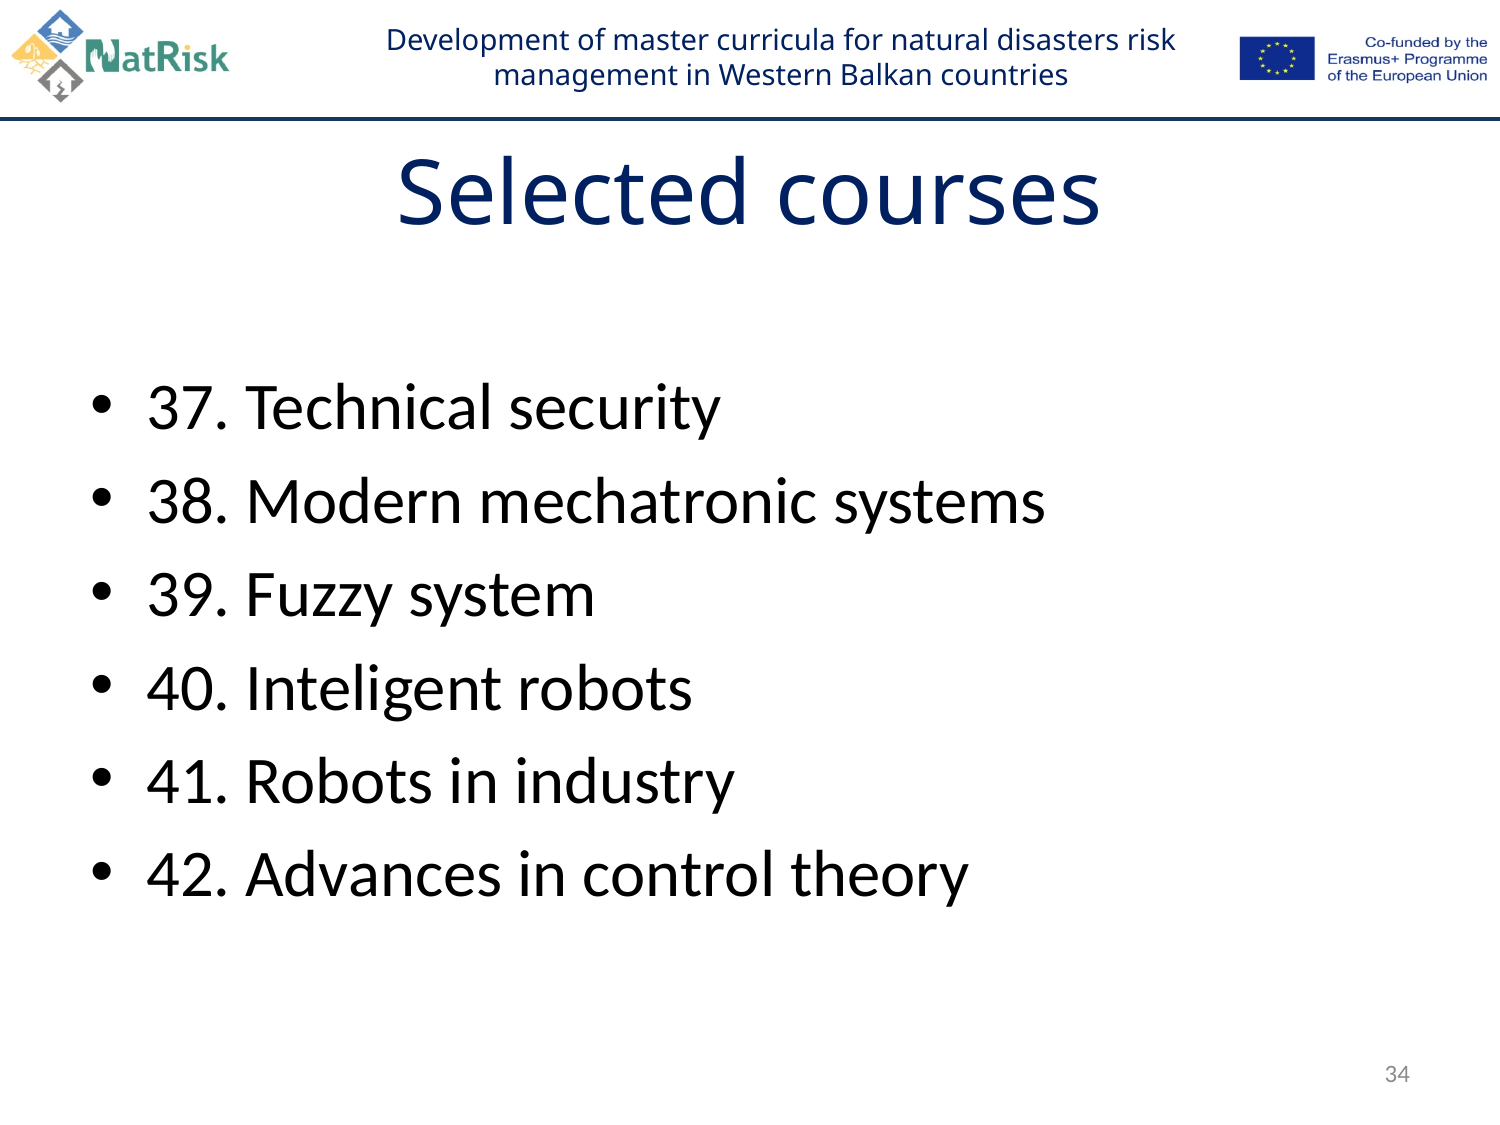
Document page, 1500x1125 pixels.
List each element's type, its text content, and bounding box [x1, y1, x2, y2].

picture [0, 0, 238, 113]
picture [1224, 24, 1500, 93]
list 37. Technical security 38. Modern mechatronic systems 39. Fuzzy system 40. Inteligent robots 41. Robots in industry 42. Advances in control theory [75, 262, 1425, 1005]
slide_number 34 [1074, 1042, 1425, 1103]
text_box Development of master curricula for natural disasters risk management in Western Balkan countries [324, 24, 1223, 88]
title Selected courses [75, 128, 1425, 250]
